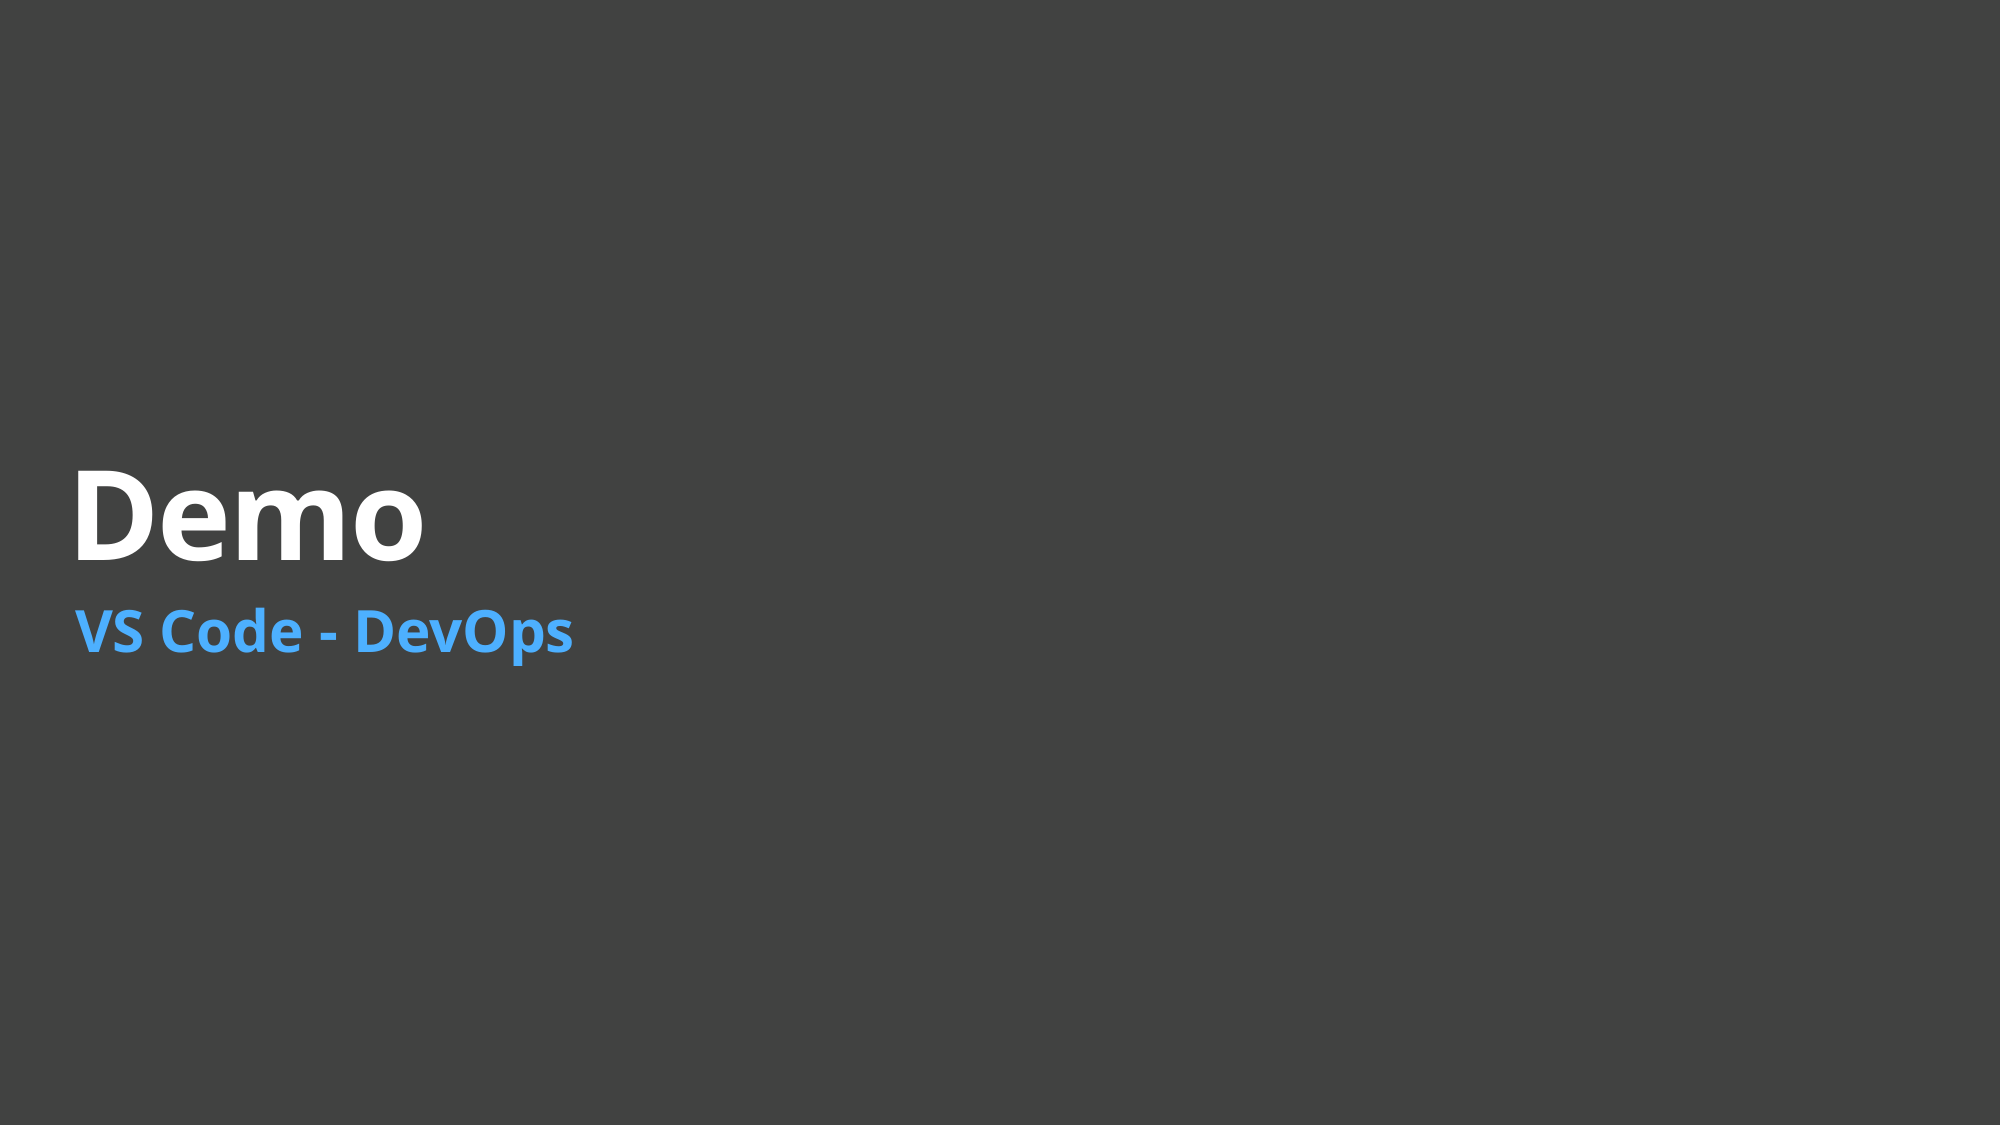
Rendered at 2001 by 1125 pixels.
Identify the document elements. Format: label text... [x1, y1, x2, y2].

list VS Code - DevOps [75, 587, 1807, 658]
title Demo [67, 425, 1807, 588]
